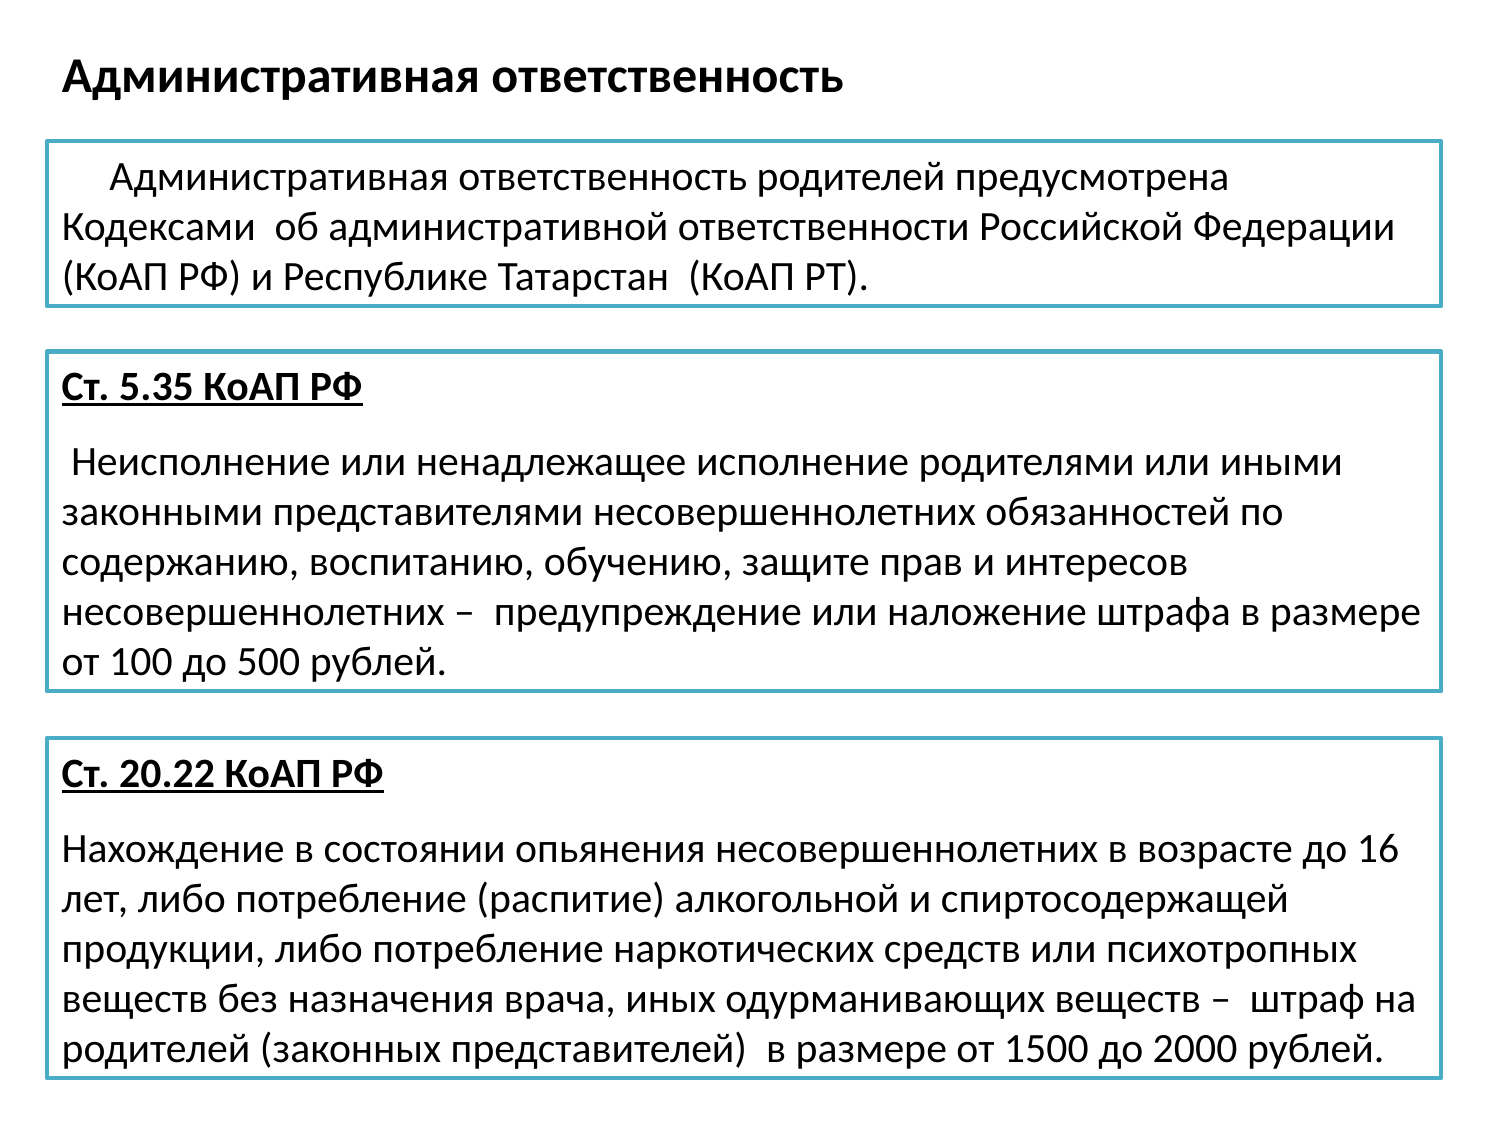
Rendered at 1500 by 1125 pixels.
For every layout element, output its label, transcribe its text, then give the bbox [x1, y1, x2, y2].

text_box Ст. 5.35 КоАП РФ Неисполнение или ненадлежащее исполнение родителями или иными законными представителями несовершеннолетних обязанностей по содержанию, воспитанию, обучению, защите прав и интересов несовершеннолетних – предупреждение или наложение штрафа в размере от 100 до 500 рублей. [45, 349, 1443, 693]
text_box Ст. 20.22 КоАП РФ Нахождение в состоянии опьянения несовершеннолетних в возрасте до 16 лет, либо потребление (распитие) алкогольной и спиртосодержащей продукции, либо потребление наркотических средств или психотропных веществ без назначения врача, иных одурманивающих веществ – штраф на родителей (законных представителей) в размере от 1500 до 2000 рублей. [45, 736, 1443, 1080]
text_box Административная ответственность [46, 35, 891, 111]
text_box Административная ответственность родителей предусмотрена Кодексами об административной ответственности Российской Федерации (КоАП РФ) и Республике Татарстан (КоАП РТ). [45, 139, 1443, 308]
